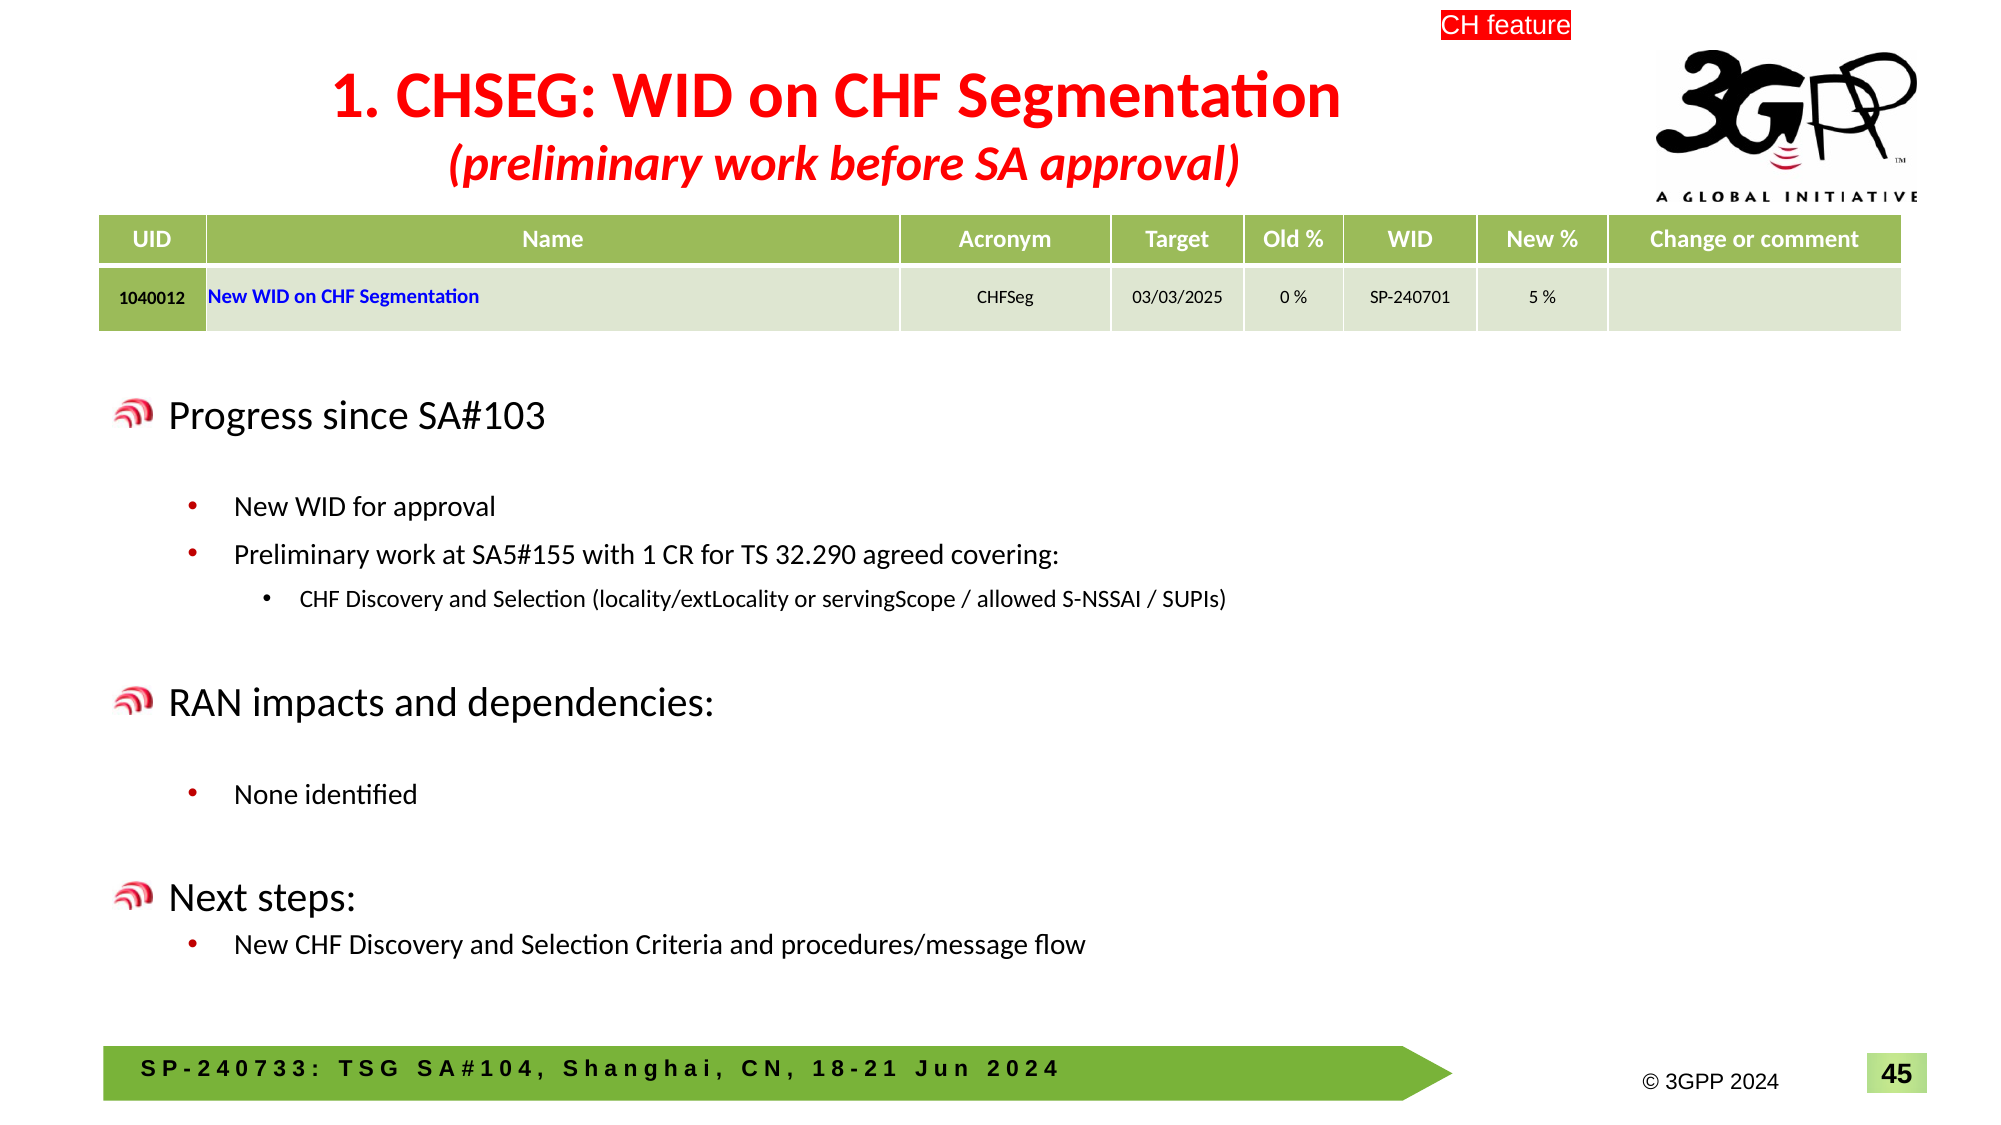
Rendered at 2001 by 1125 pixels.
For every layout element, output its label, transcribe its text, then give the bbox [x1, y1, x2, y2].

table_header Name [207, 215, 899, 263]
table_cell New WID on CHF Segmentation [207, 268, 899, 331]
picture [112, 685, 153, 715]
table_cell 0% [1867, 1053, 1927, 1093]
picture [112, 397, 153, 428]
table_header UID [99, 215, 206, 263]
table_cell 03/03/2025 [1112, 268, 1243, 331]
text_box Progress since SA#103 New WID for approval Preliminary work at SA5#155 with 1 CR for TS 32.290 agreed covering: CHF Discovery and Selection (locality/extLocality or servingScope / allowed S-NSSAI / SUPIs) RAN impacts and dependencies: None identified Next steps: New CHF Discovery and Selection Criteria and procedures/message flow [97, 380, 1890, 1042]
table_header Acronym [901, 215, 1110, 263]
picture [1656, 50, 1917, 202]
table_cell SP-240701 [1344, 268, 1476, 331]
table_cell [1609, 268, 1901, 331]
table_header Target [1112, 215, 1243, 263]
table_cell 5 % [1478, 268, 1607, 331]
picture [112, 880, 153, 910]
table_header WID [1344, 215, 1476, 263]
table_cell CHFSeg [901, 268, 1110, 331]
table_cell 1040012 [99, 268, 206, 331]
table_header Old % [1245, 215, 1343, 263]
table_header New % [1478, 215, 1607, 263]
title 1. CHSEG: WID on CHF Segmentation (preliminary work before SA approval) [78, 27, 1611, 215]
table_header Change or comment [1609, 215, 1901, 263]
text_box CH feature [1425, 0, 1587, 48]
table_cell 0 % [1245, 268, 1343, 331]
